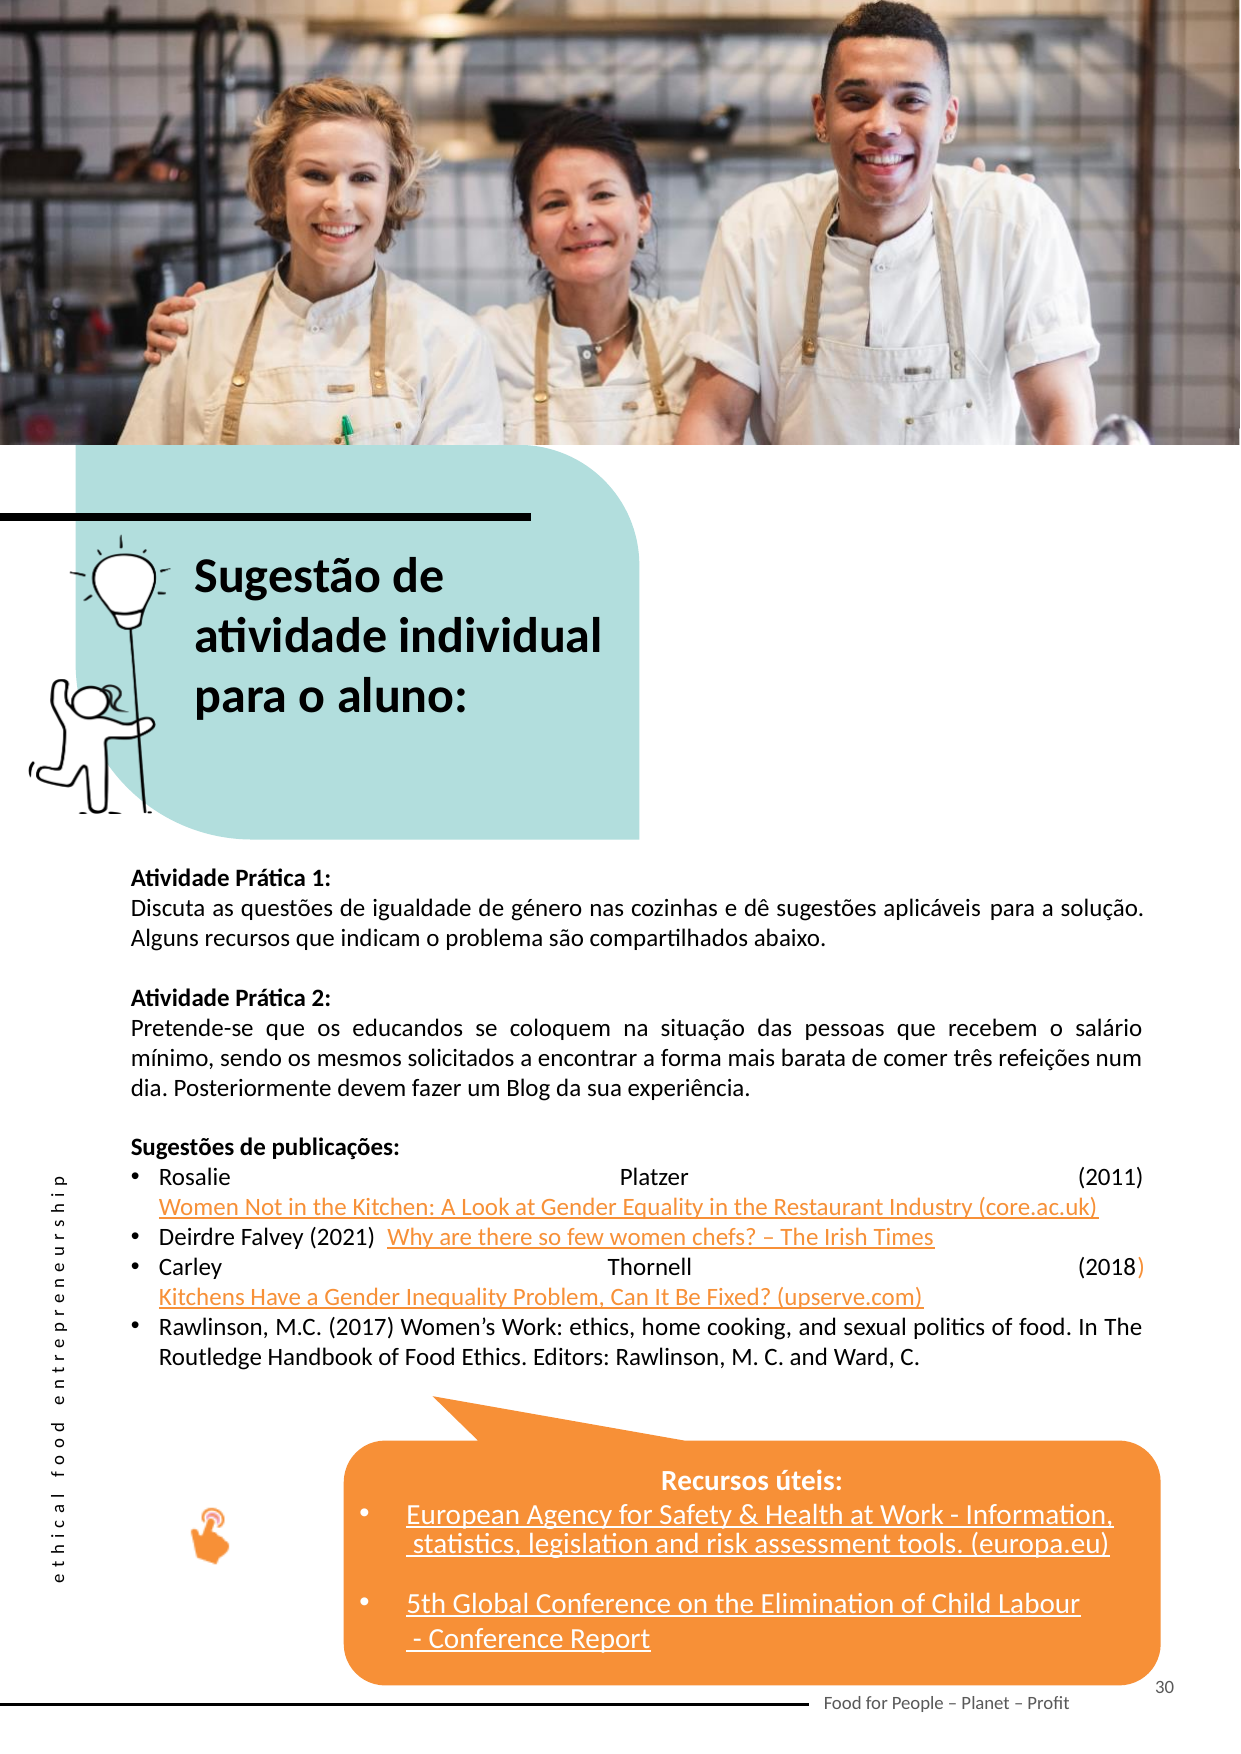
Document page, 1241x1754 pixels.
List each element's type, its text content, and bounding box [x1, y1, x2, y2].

list Atividade Prática 1: Discuta as questões de igualdade de género nas cozinhas e dê sugestões aplicáveis ​​para a solução. Alguns recursos que indicam o problema são compartilhados abaixo. Atividade Prática 2: Pretende-se que os educandos se coloquem na situação das pessoas que recebem o salário mínimo, sendo os mesmos solicitados a encontrar a forma mais barata de comer três refeições num dia. Posteriormente devem fazer um Blog da sua experiência. Sugestões de publicações: Rosalie Platzer (2011) Women Not in the Kitchen: A Look at Gender Equality in the Restaurant Industry (core.ac.uk) Deirdre Falvey (2021) Why are there so few women chefs? – The Irish Times Carley Thornell (2018) Kitchens Have a Gender Inequality Problem, Can It Be Fixed? (upserve.com) Rawlinson, M.C. (2017) Women’s Work: ethics, home cooking, and sexual politics of food. In The Routledge Handbook of Food Ethics. Editors: Rawlinson, M. C. and Ward, C. [115, 853, 1160, 1578]
text_box Recursos úteis: [343, 1396, 1161, 1686]
text_box European Agency for Safety & Health at Work - Information, statistics, legislation and risk assessment tools. (europa.eu) 5th Global Conference on the Elimination of Child Labour - Conference Report [344, 1487, 1135, 1668]
picture [170, 1493, 252, 1572]
slide_number 30 [1017, 1648, 1189, 1725]
picture [22, 521, 171, 814]
picture [0, 0, 1241, 445]
list Sugestão de atividade individual para o aluno: [179, 535, 621, 797]
